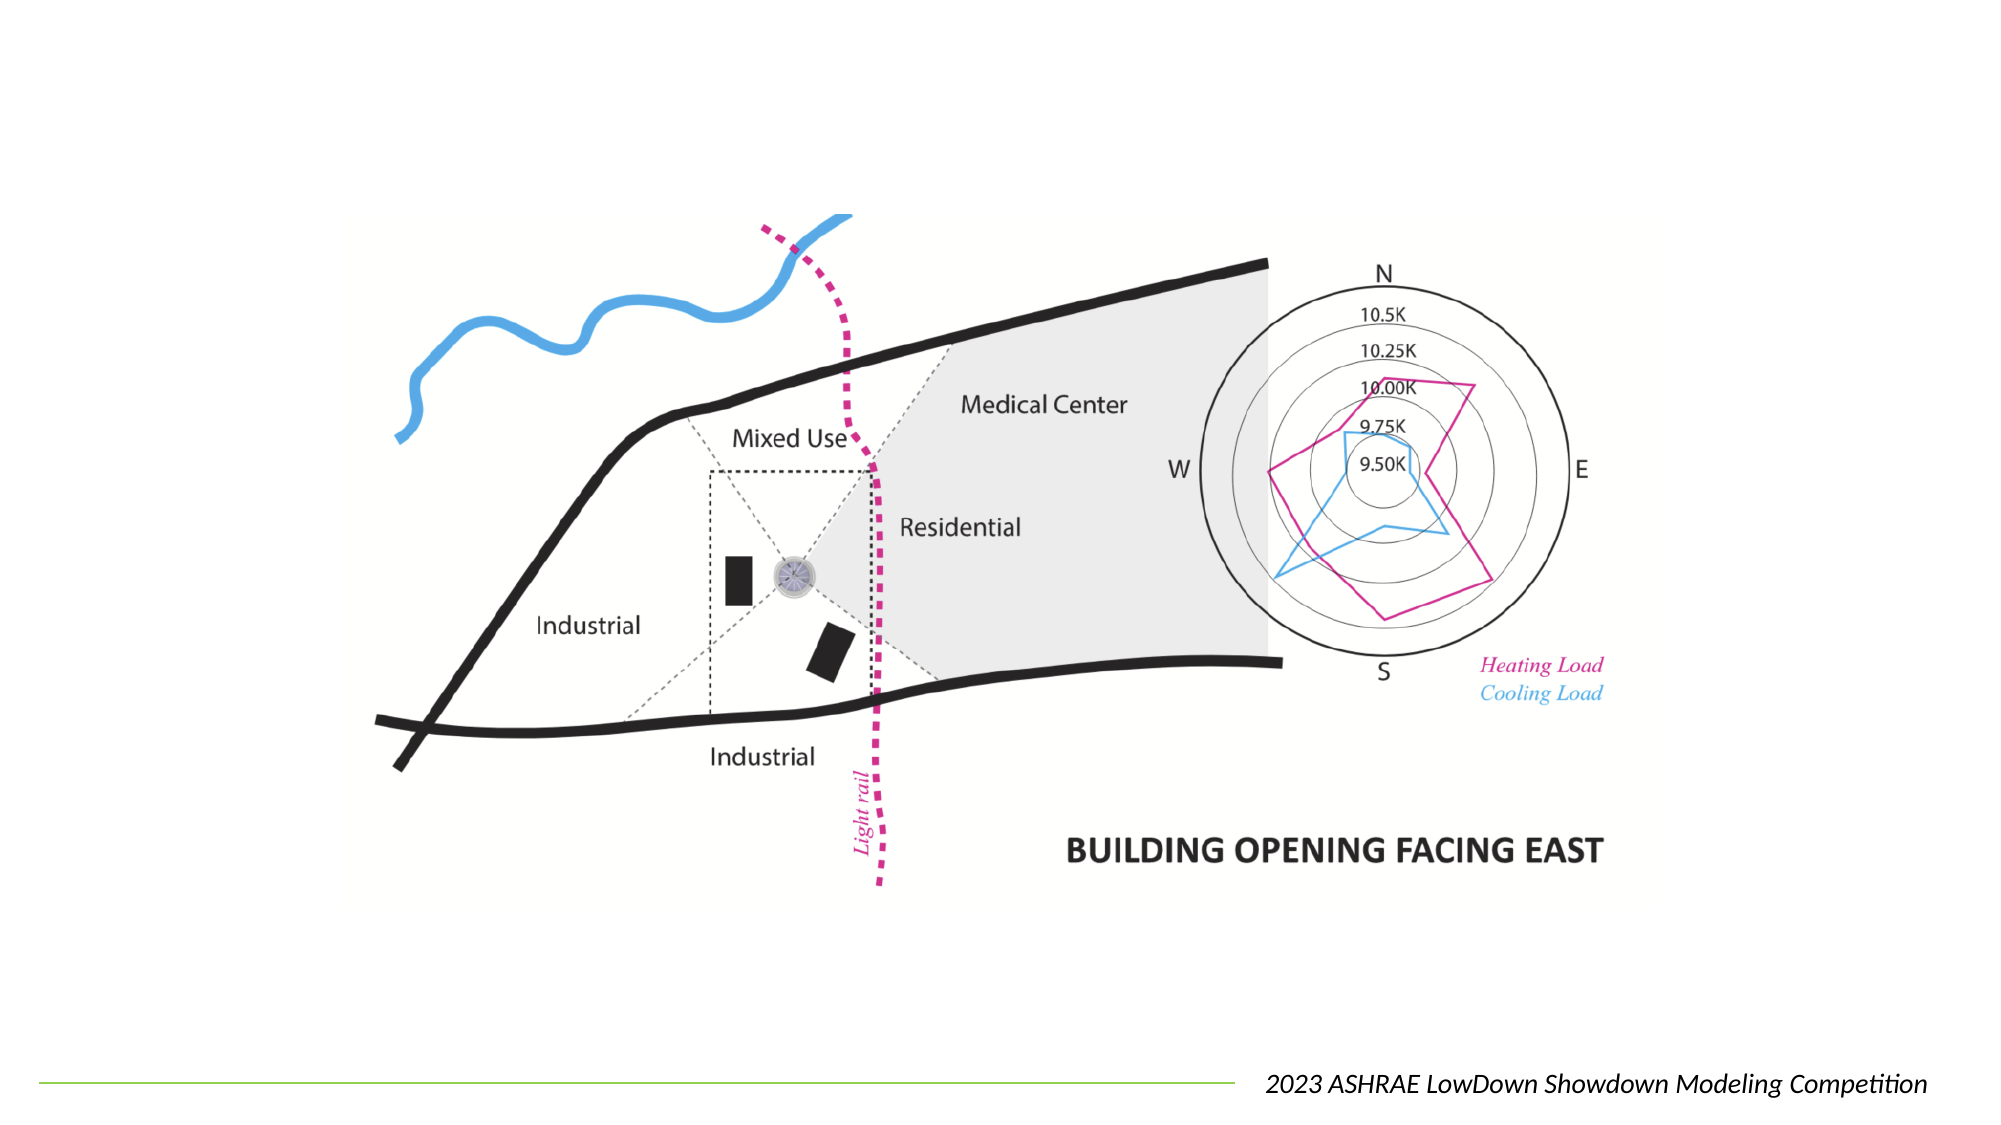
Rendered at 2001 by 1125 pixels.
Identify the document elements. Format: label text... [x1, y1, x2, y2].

picture [344, 214, 1655, 911]
text_box 2023 ASHRAE LowDown Showdown Modeling Competition [1211, 1058, 1944, 1107]
